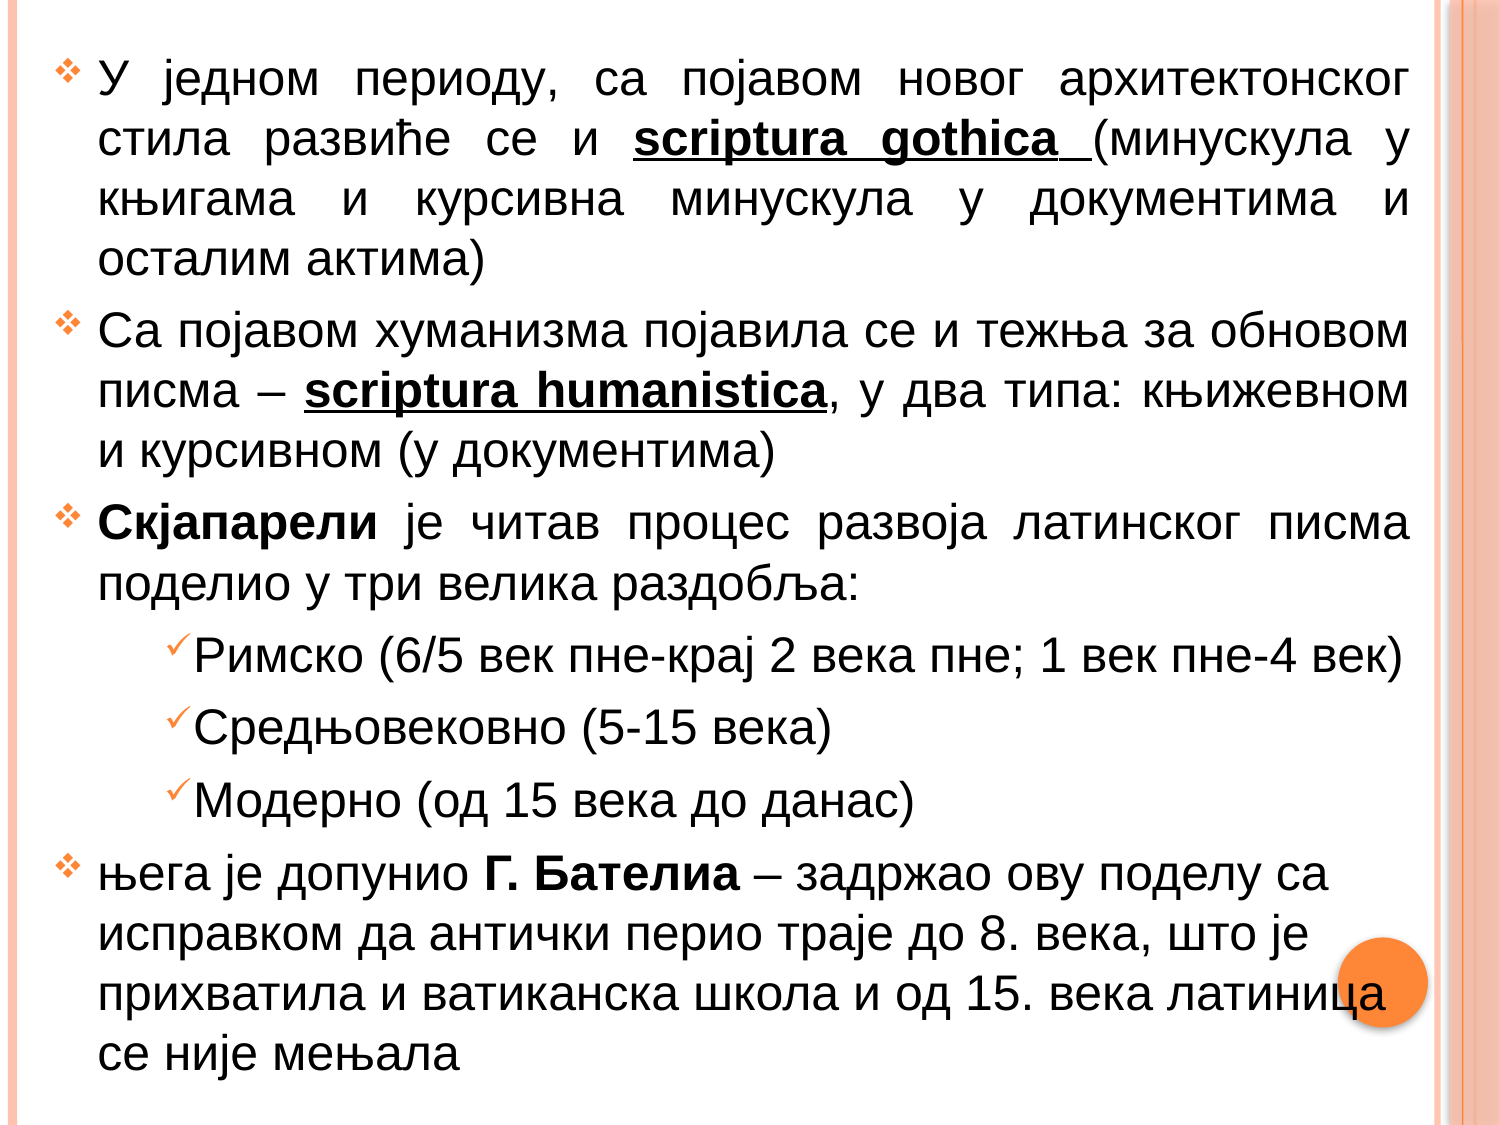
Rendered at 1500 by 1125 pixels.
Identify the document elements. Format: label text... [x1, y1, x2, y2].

list У једном периоду, са појавом новог архитектонског стила развиће се и scriptura gothica (минускула у књигама и курсивна минускула у документима и осталим актима) Са појавом хуманизма појавила се и тежња за обновом писма – scriptura humanistica, у два типа: књижевном и курсивном (у документима) Скјапарели је читав процес развоја латинског писма поделио у три велика раздобља: Римско (6/5 век пне-крај 2 века пне; 1 век пне-4 век) Средњовековно (5-15 века) Модерно (од 15 века до данас) њега је допунио Г. Бателиа – задржао ову поделу са исправком да антички перио траје до 8. века, што је прихватила и ватиканска школа и од 15. века латиница се није мењала [37, 37, 1425, 1088]
